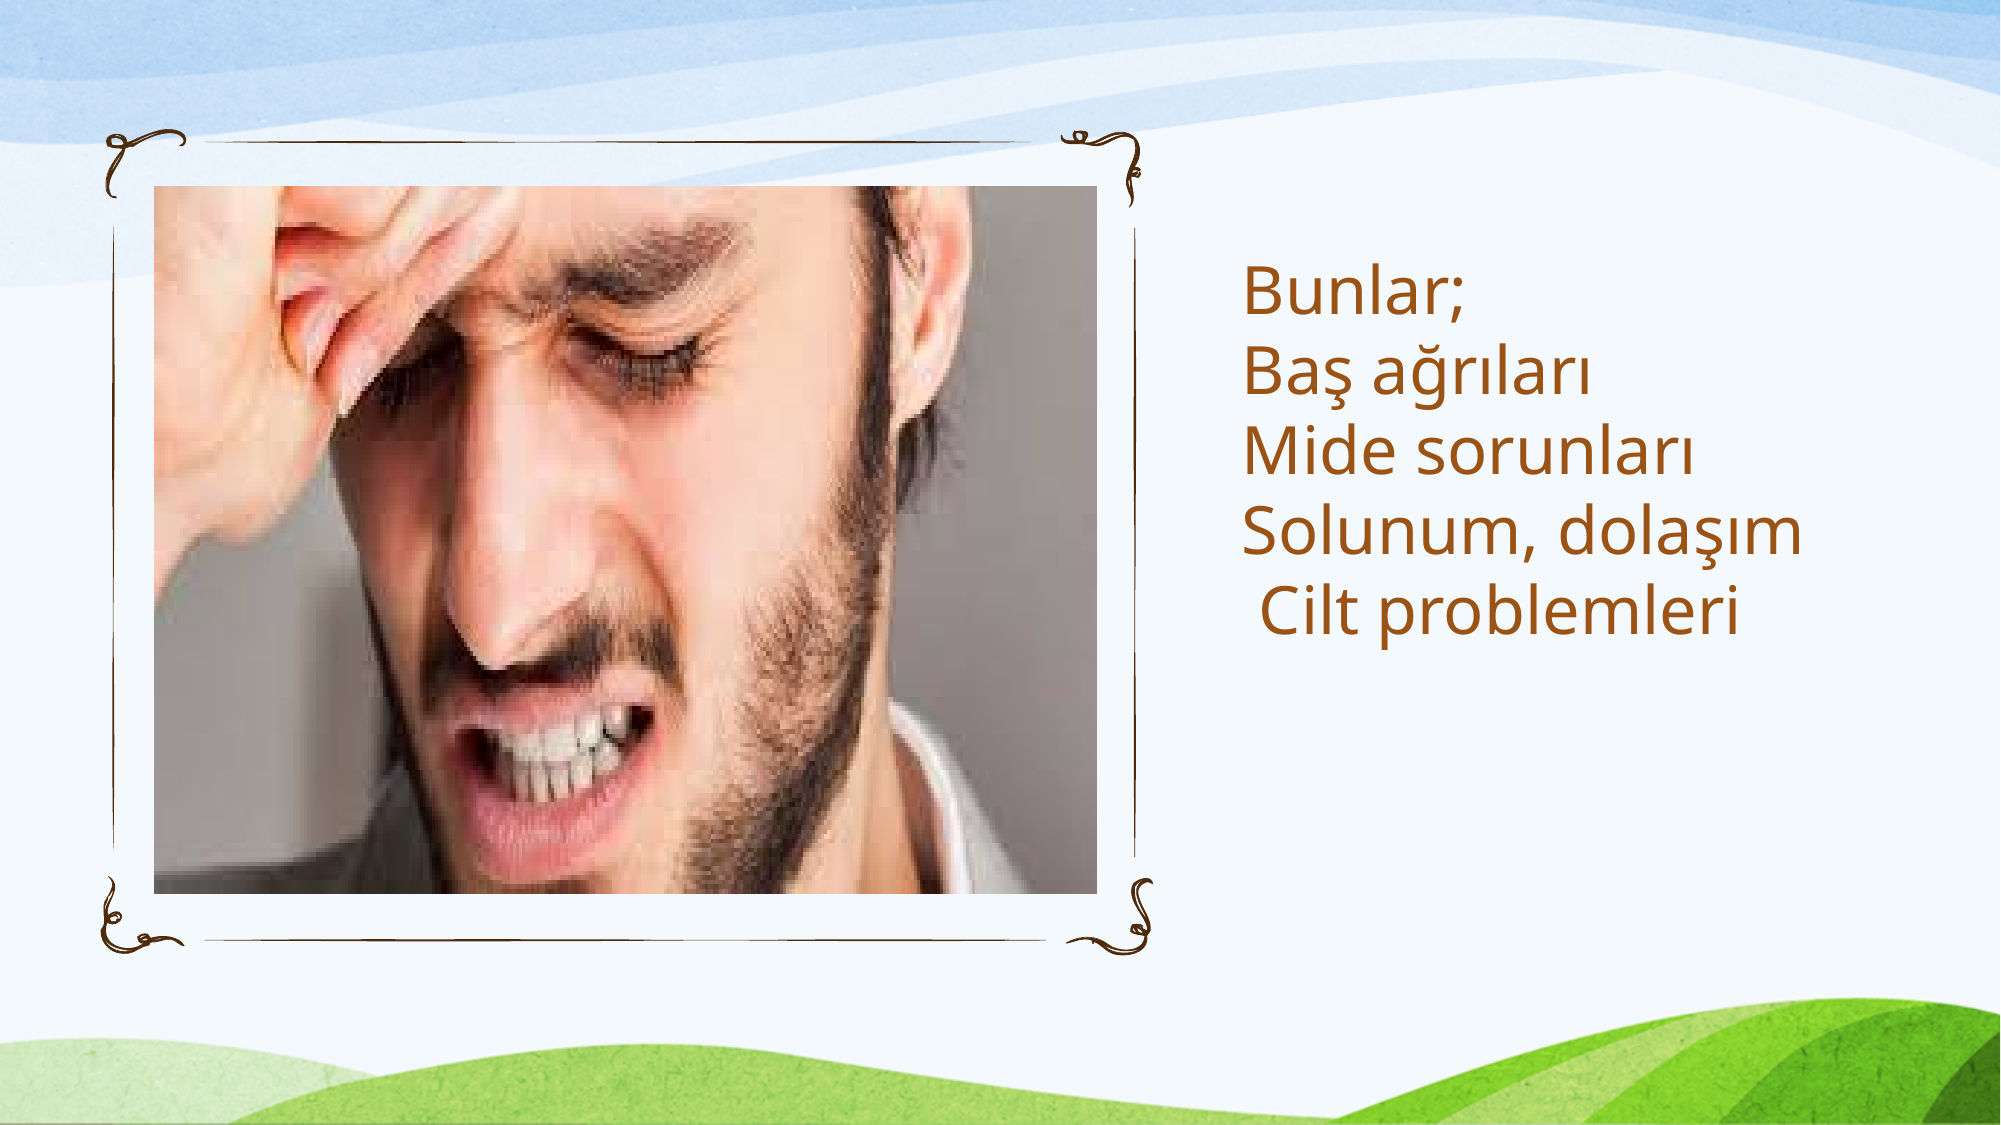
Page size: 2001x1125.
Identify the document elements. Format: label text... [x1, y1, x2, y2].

text_box Bunlar; Baş ağrıları Mide sorunları Solunum, dolaşım Cilt problemleri [1226, 240, 1825, 655]
picture [0, 0, 2001, 1125]
title [1229, 304, 1901, 831]
